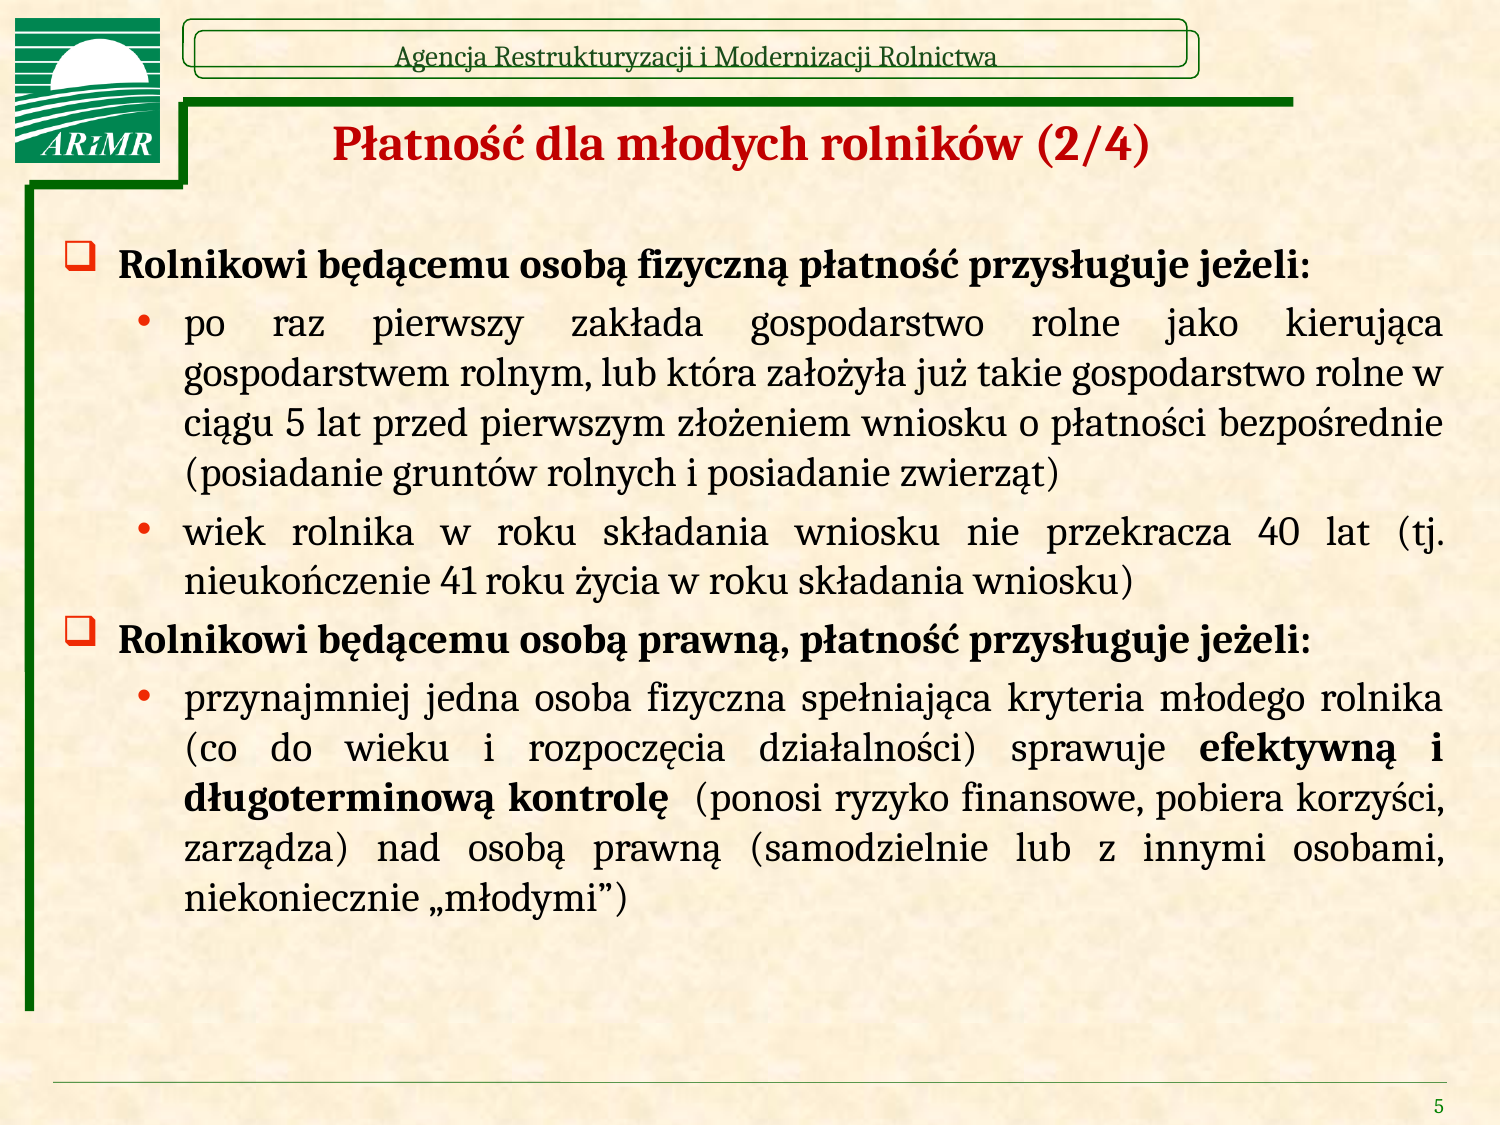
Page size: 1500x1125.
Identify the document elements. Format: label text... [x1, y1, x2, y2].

slide_number 5 [1021, 1085, 1460, 1125]
picture [0, 0, 1500, 1125]
title Płatność dla młodych rolników (2/4) [105, 81, 1381, 175]
list Rolnikowi będącemu osobą fizyczną płatność przysługuje jeżeli: po raz pierwszy zakłada gospodarstwo rolne jako kierująca gospodarstwem rolnym, lub która założyła już takie gospodarstwo rolne w ciągu 5 lat przed pierwszym złożeniem wniosku o płatności bezpośrednie (posiadanie gruntów rolnych i posiadanie zwierząt) wiek rolnika w roku składania wniosku nie przekracza 40 lat (tj. nieukończenie 41 roku życia w roku składania wniosku) Rolnikowi będącemu osobą prawną, płatność przysługuje jeżeli: przynajmniej jedna osoba fizyczna spełniająca kryteria młodego rolnika (co do wieku i rozpoczęcia działalności) sprawuje efektywną i długoterminową kontrolę (ponosi ryzyko finansowe, pobiera korzyści, zarządza) nad osobą prawną (samodzielnie lub z innymi osobami, niekoniecznie „młodymi”) [46, 175, 1459, 1079]
